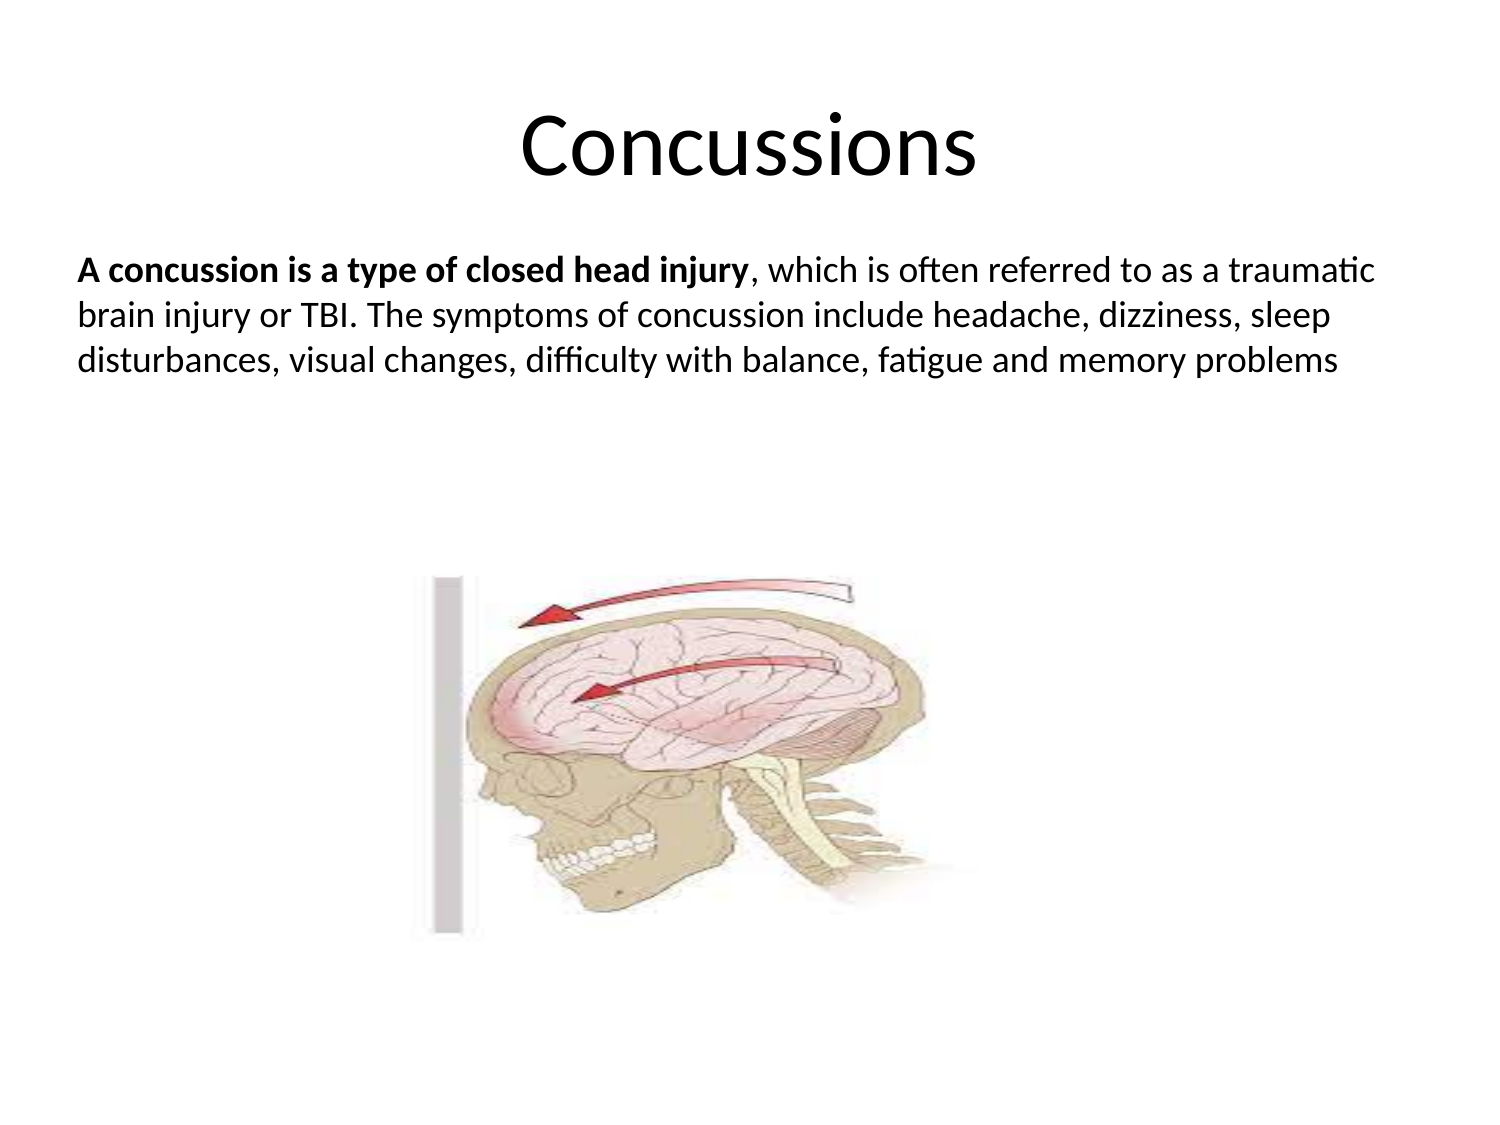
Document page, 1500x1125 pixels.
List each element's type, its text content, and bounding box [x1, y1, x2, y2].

text_box A concussion is a type of closed head injury, which is often referred to as a traumatic brain injury or TBI. The symptoms of concussion include headache, dizziness, sleep disturbances, visual changes, difficulty with balance, fatigue and memory problems [62, 237, 1438, 388]
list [387, 549, 1025, 962]
title Concussions [75, 45, 1425, 233]
